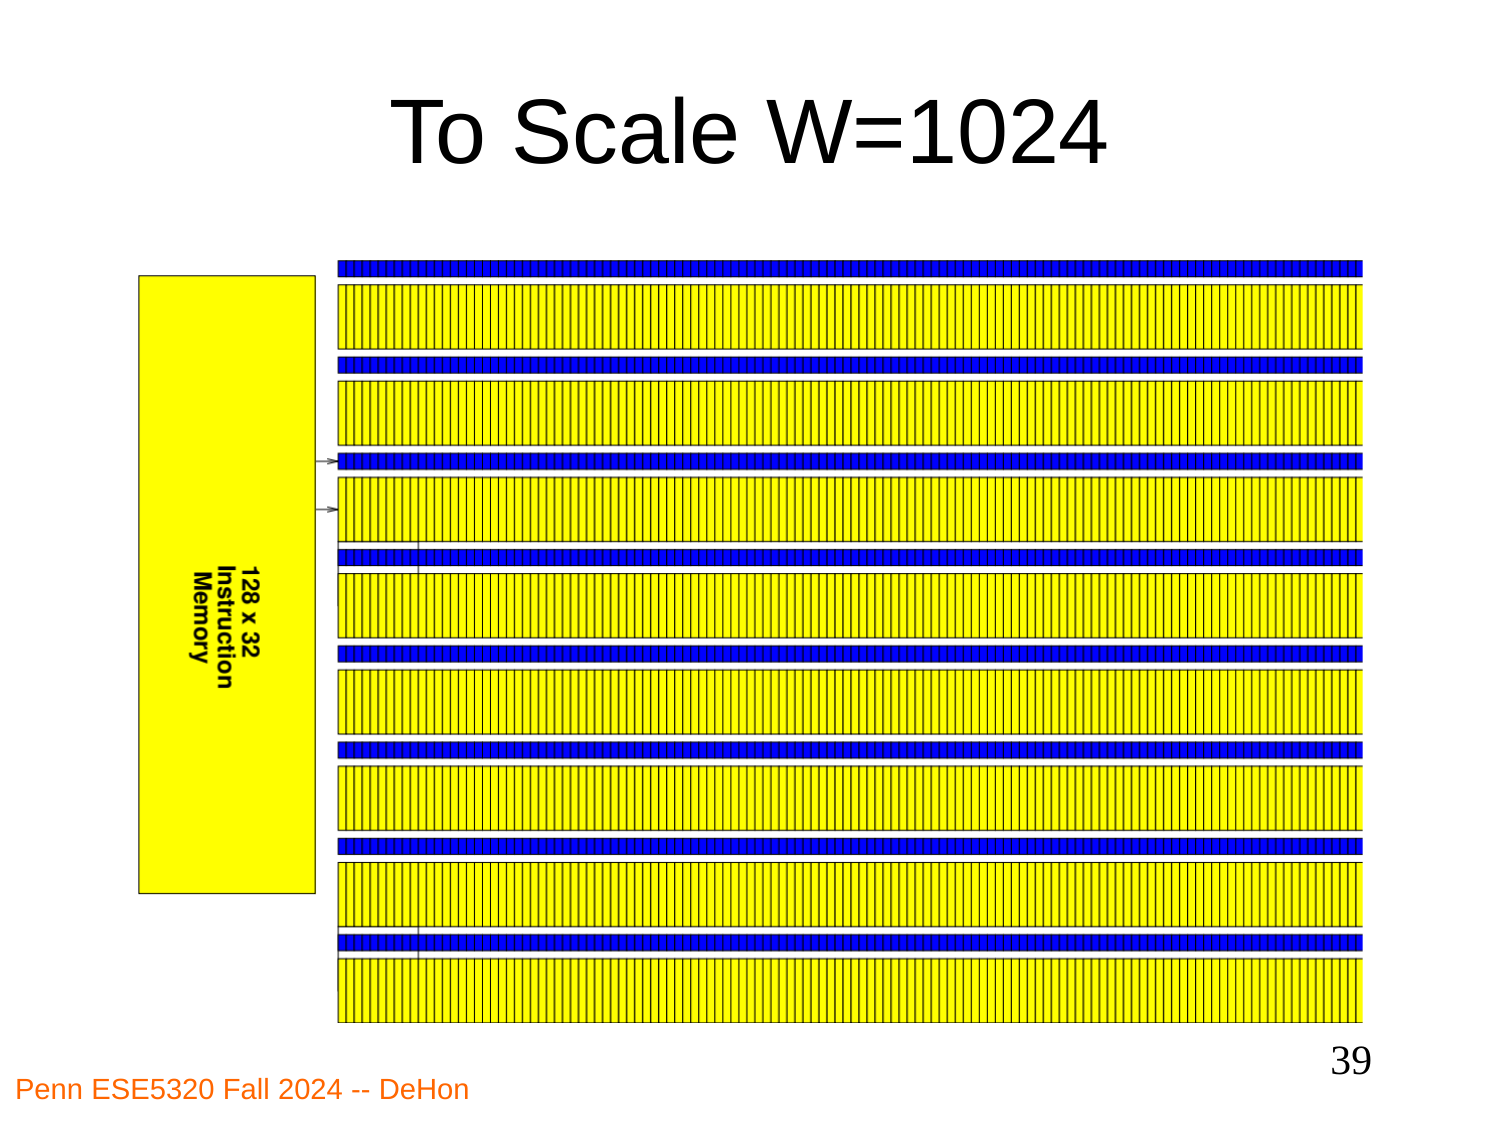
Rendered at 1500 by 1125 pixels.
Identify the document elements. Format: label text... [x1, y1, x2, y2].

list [137, 260, 1363, 1024]
slide_number Penn ESE5320 Fall 2024 -- DeHon [0, 1062, 688, 1125]
slide_number 39 [1074, 1024, 1388, 1101]
title To Scale W=1024 [112, 33, 1388, 222]
